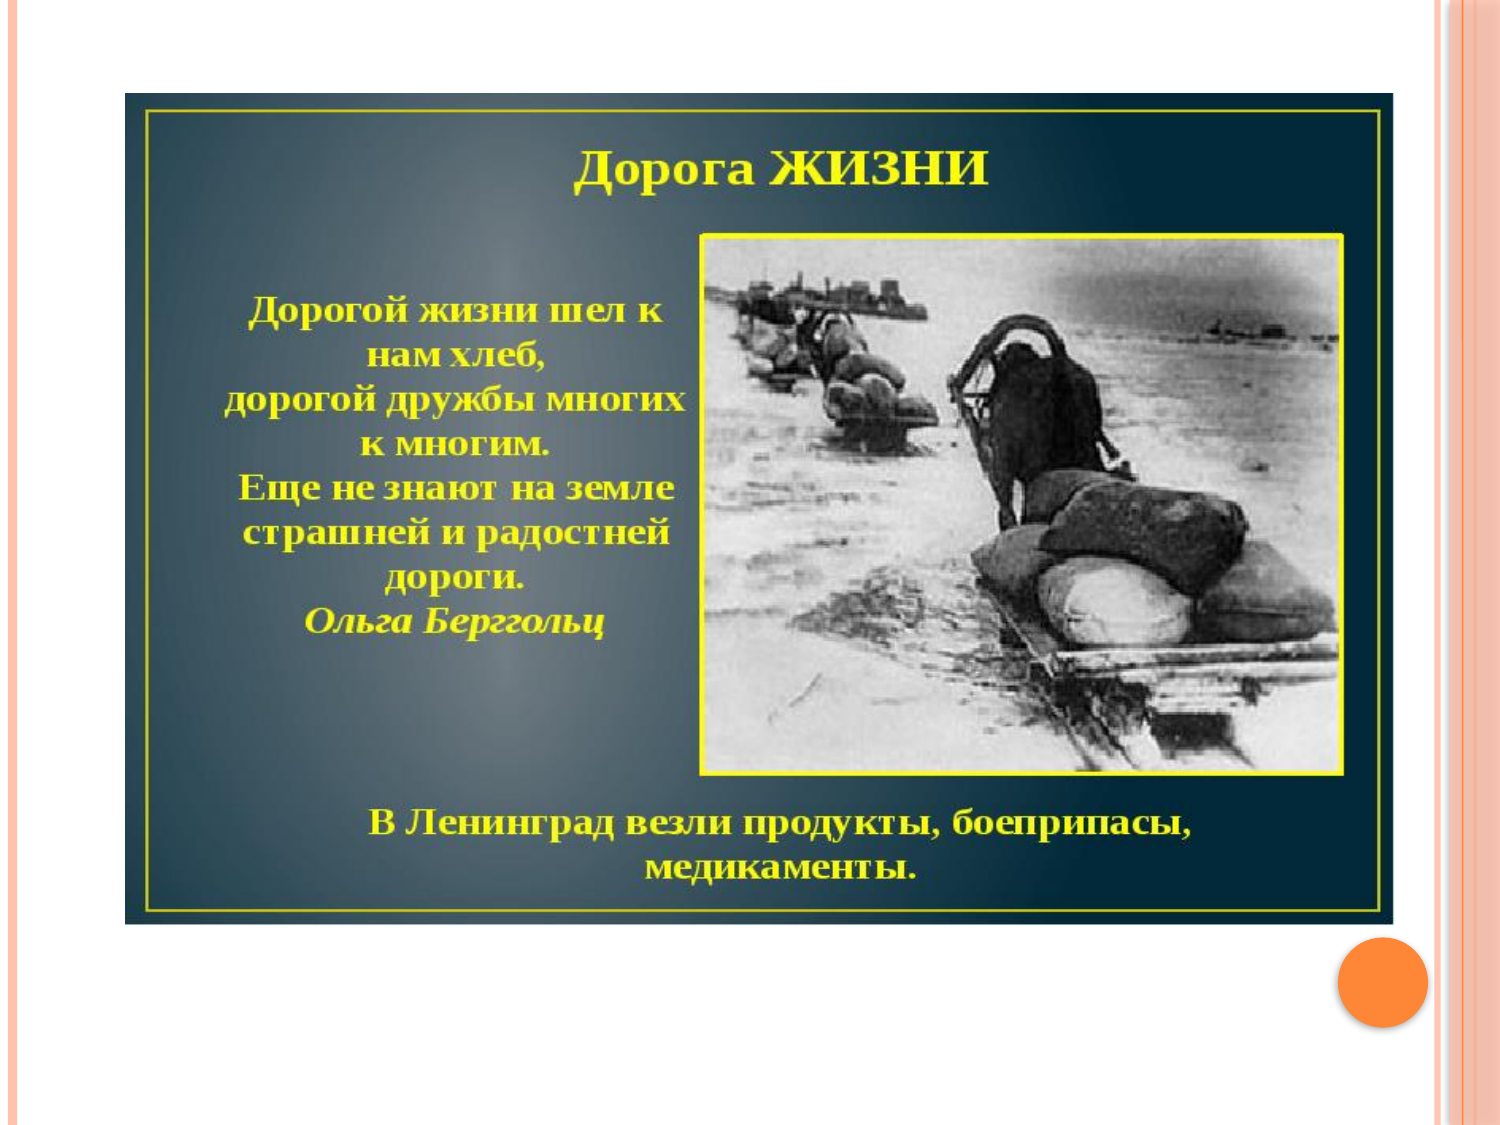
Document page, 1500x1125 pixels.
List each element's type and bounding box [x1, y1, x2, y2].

picture [124, 93, 1396, 927]
